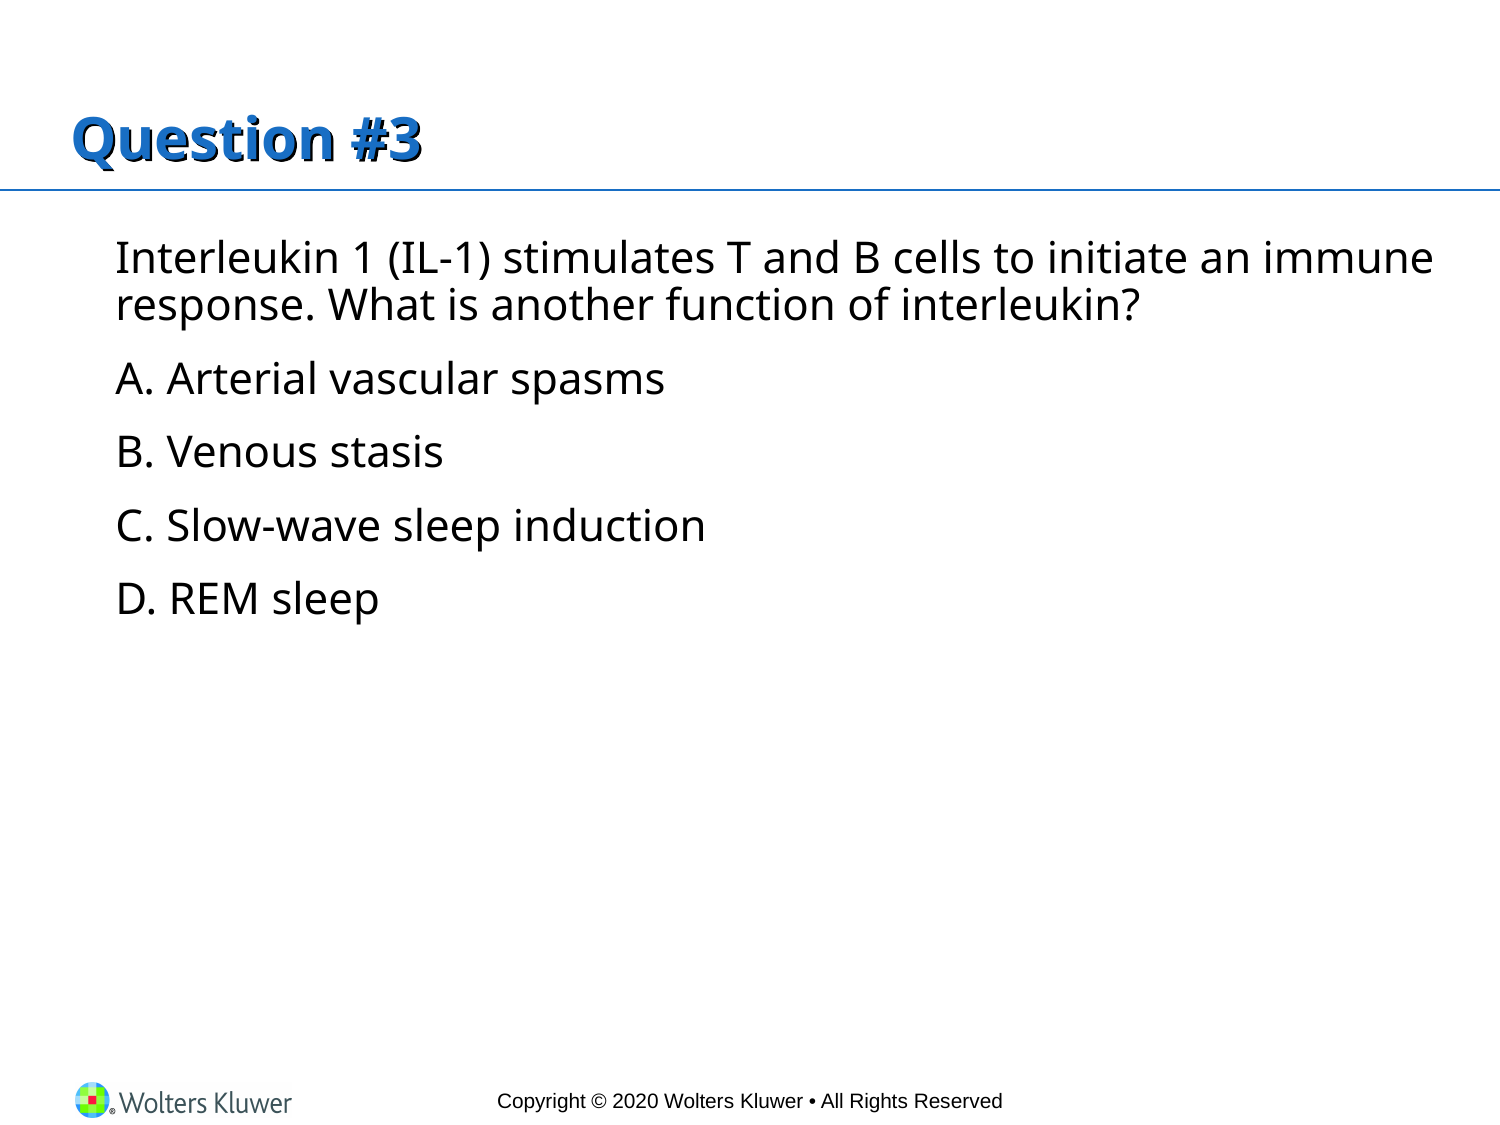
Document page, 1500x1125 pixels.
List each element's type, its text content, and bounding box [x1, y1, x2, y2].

title Question #3 [70, 108, 1469, 172]
list Interleukin 1 (IL-1) stimulates T and B cells to initiate an immune response. What is another function of interleukin? A. Arterial vascular spasms B. Venous stasis C. Slow-wave sleep induction D. REM sleep [54, 228, 1468, 930]
picture [75, 1082, 292, 1118]
